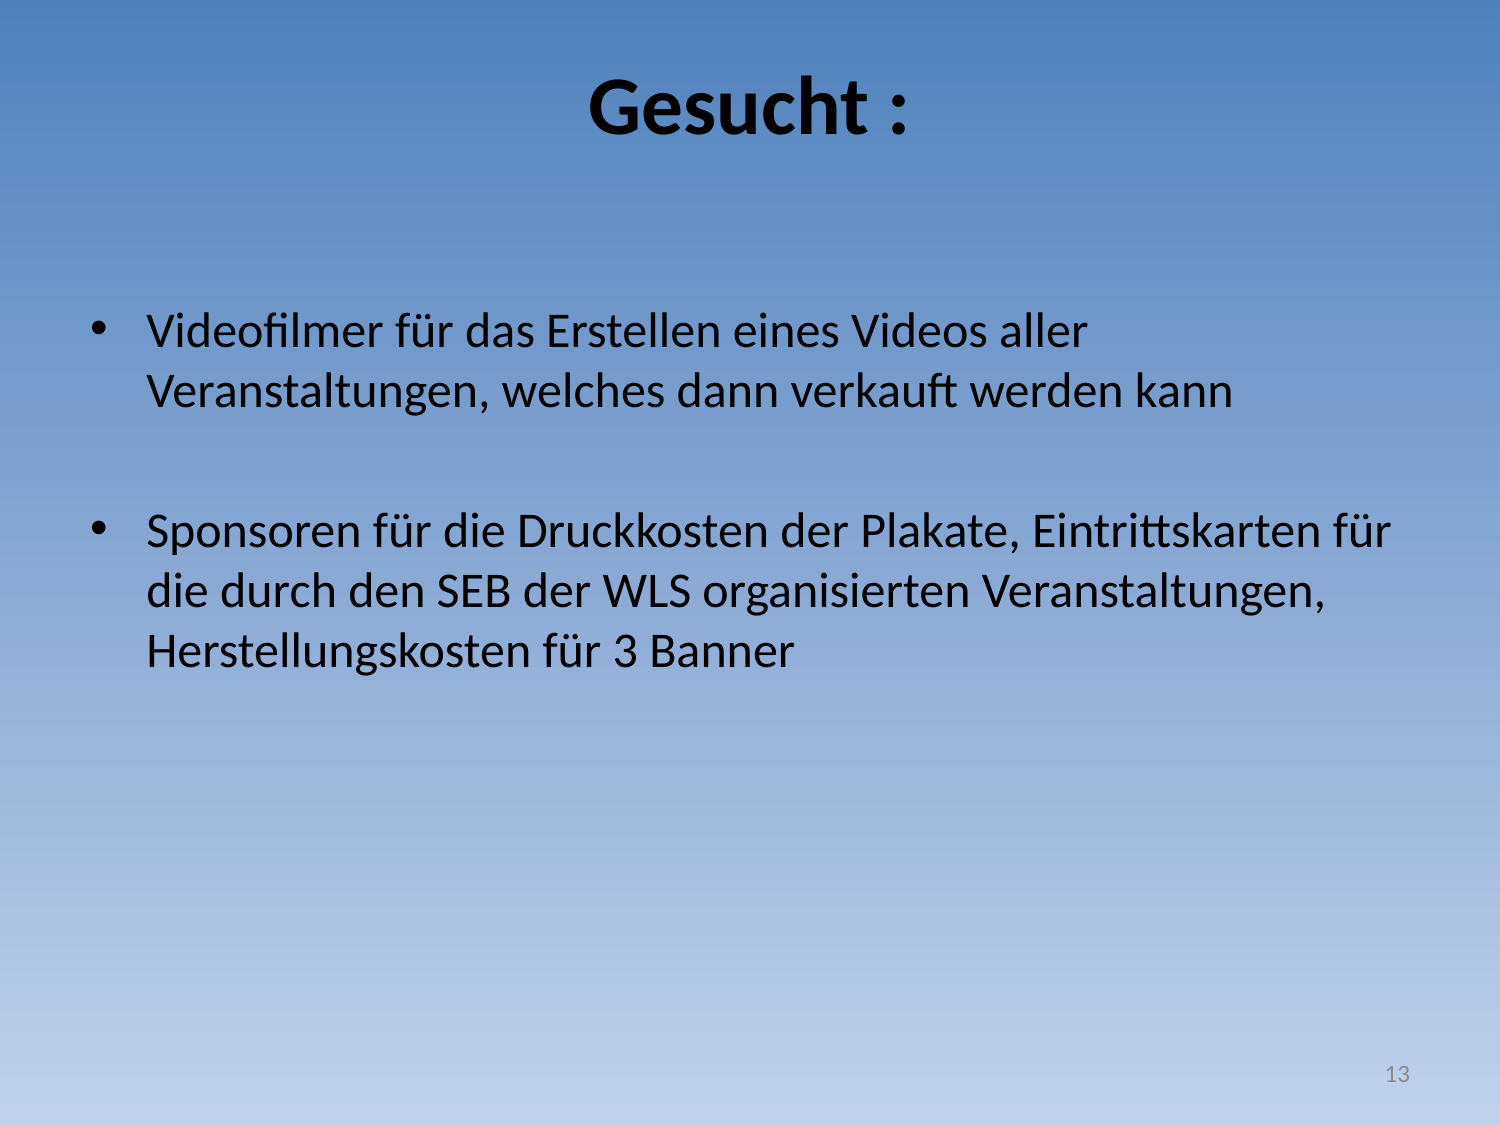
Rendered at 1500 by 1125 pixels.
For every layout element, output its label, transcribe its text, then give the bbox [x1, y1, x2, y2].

slide_number 13 [1074, 1042, 1425, 1103]
list Videofilmer für das Erstellen eines Videos aller Veranstaltungen, welches dann verkauft werden kann Sponsoren für die Druckkosten der Plakate, Eintrittskarten für die durch den SEB der WLS organisierten Veranstaltungen, Herstellungskosten für 3 Banner [75, 219, 1425, 965]
title Gesucht : [75, 7, 1425, 195]
